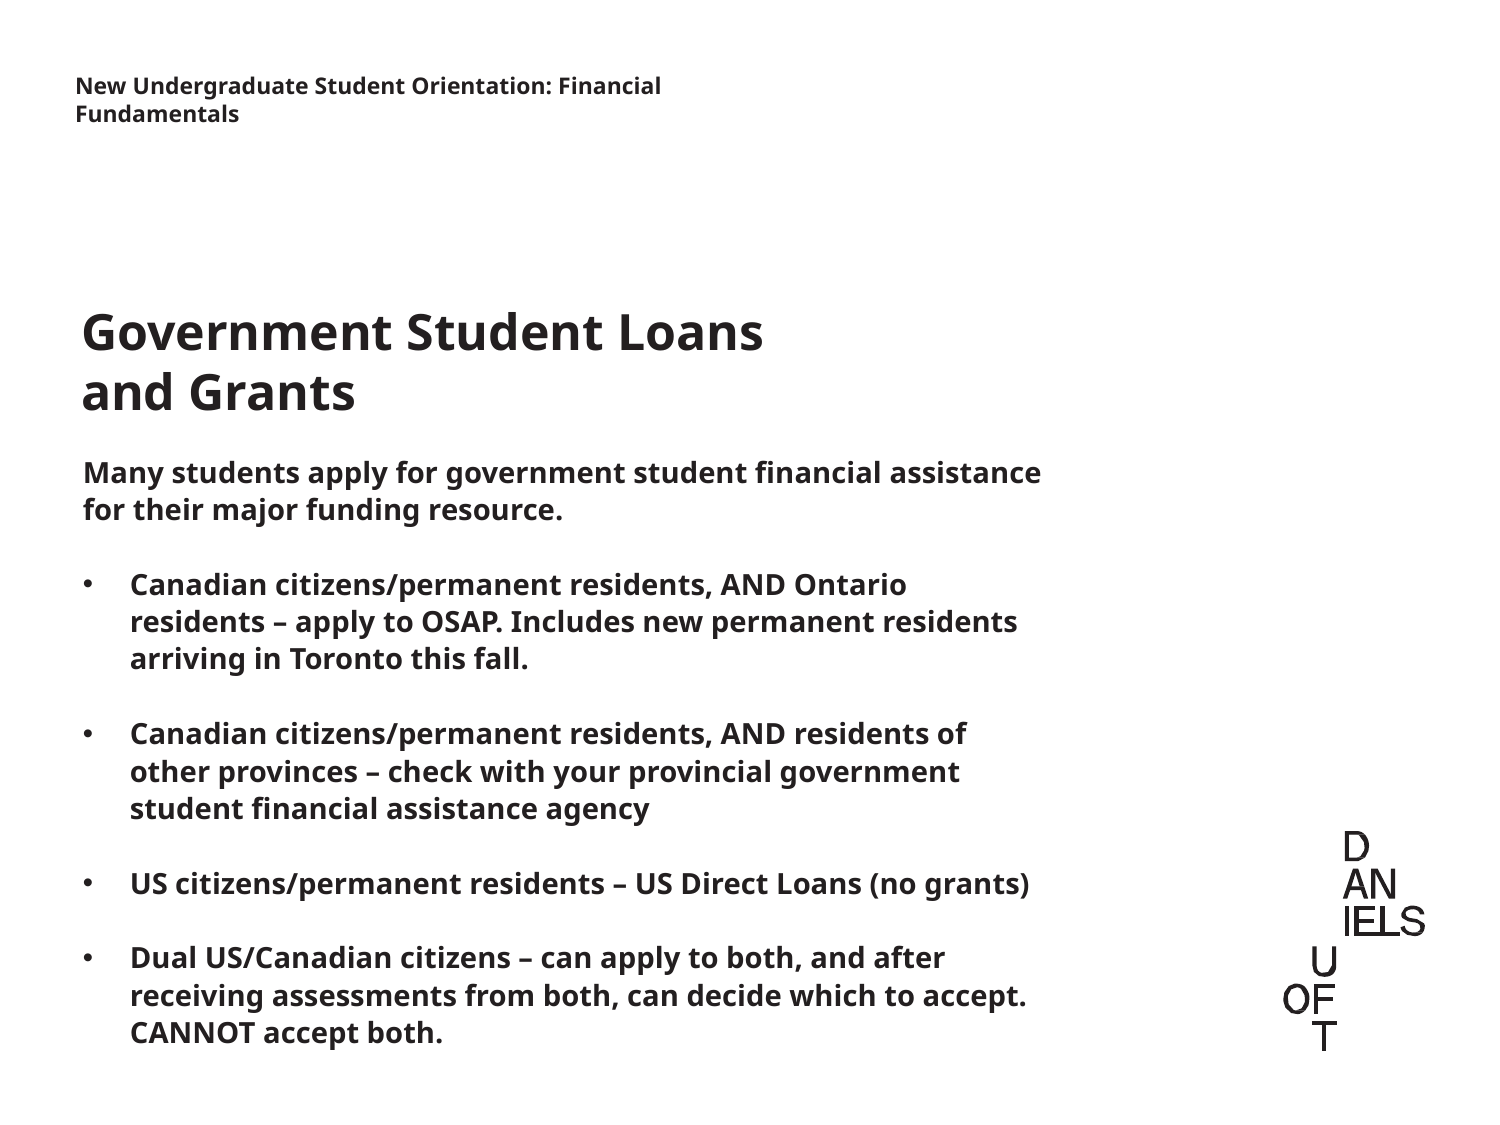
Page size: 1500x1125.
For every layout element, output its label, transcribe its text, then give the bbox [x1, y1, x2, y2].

text_box [1342, 868, 1369, 899]
text_box [1283, 983, 1310, 1015]
text_box Government Student Loans and Grants [78, 299, 838, 421]
text_box [1400, 905, 1425, 937]
text_box New Undergraduate Student Orientation: Financial Fundamentals [72, 71, 775, 127]
text_box Many students apply for government student financial assistance for their major funding resource. Canadian citizens/permanent residents, AND Ontario residents – apply to OSAP. Includes new permanent residents arriving in Toronto this fall. Canadian citizens/permanent residents, AND residents of other provinces – check with your provincial government student financial assistance agency US citizens/permanent residents – US Direct Loans (no grants) Dual US/Canadian citizens – can apply to both, and after receiving assessments from both, can decide which to accept. CANNOT accept both. [80, 451, 1050, 1088]
text_box [1371, 868, 1396, 899]
text_box [1312, 946, 1337, 977]
text_box [1344, 831, 1370, 862]
